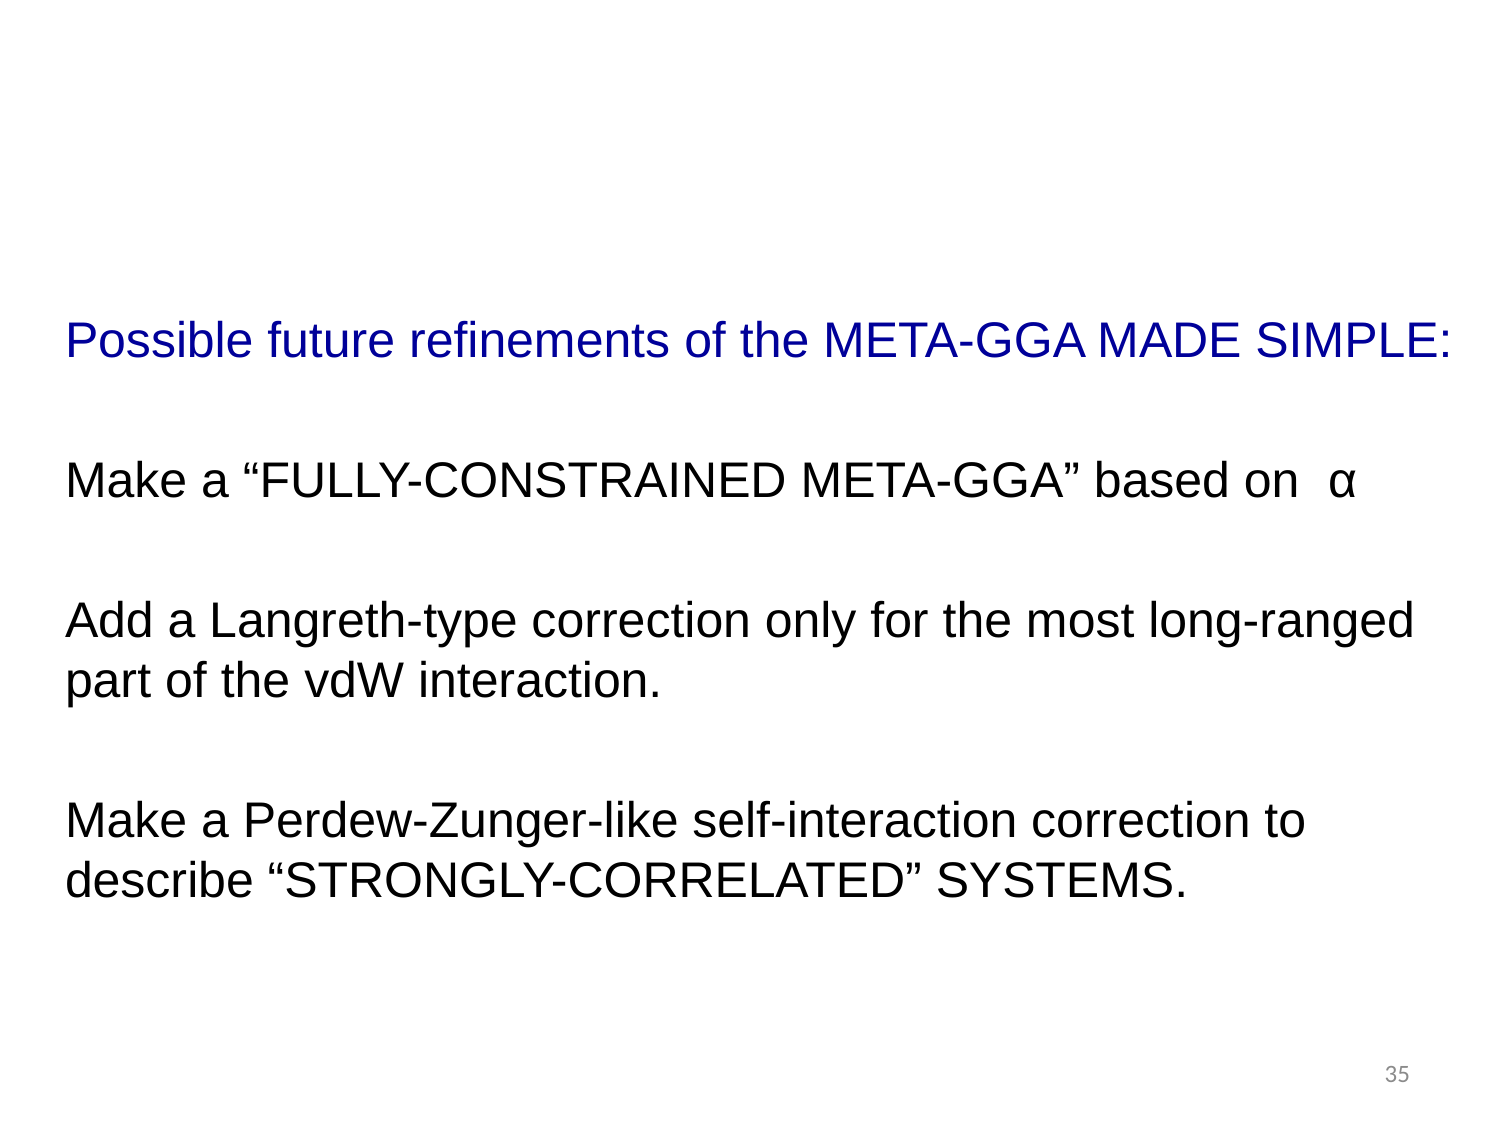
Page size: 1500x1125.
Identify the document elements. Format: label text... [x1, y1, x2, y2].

list Possible future refinements of the META-GGA MADE SIMPLE: Make a “FULLY-CONSTRAINED META-GGA” based on α Add a Langreth-type correction only for the most long-ranged part of the vdW interaction. Make a Perdew-Zunger-like self-interaction correction to describe “STRONGLY-CORRELATED” SYSTEMS. [50, 299, 1500, 975]
slide_number 35 [1074, 1042, 1425, 1103]
